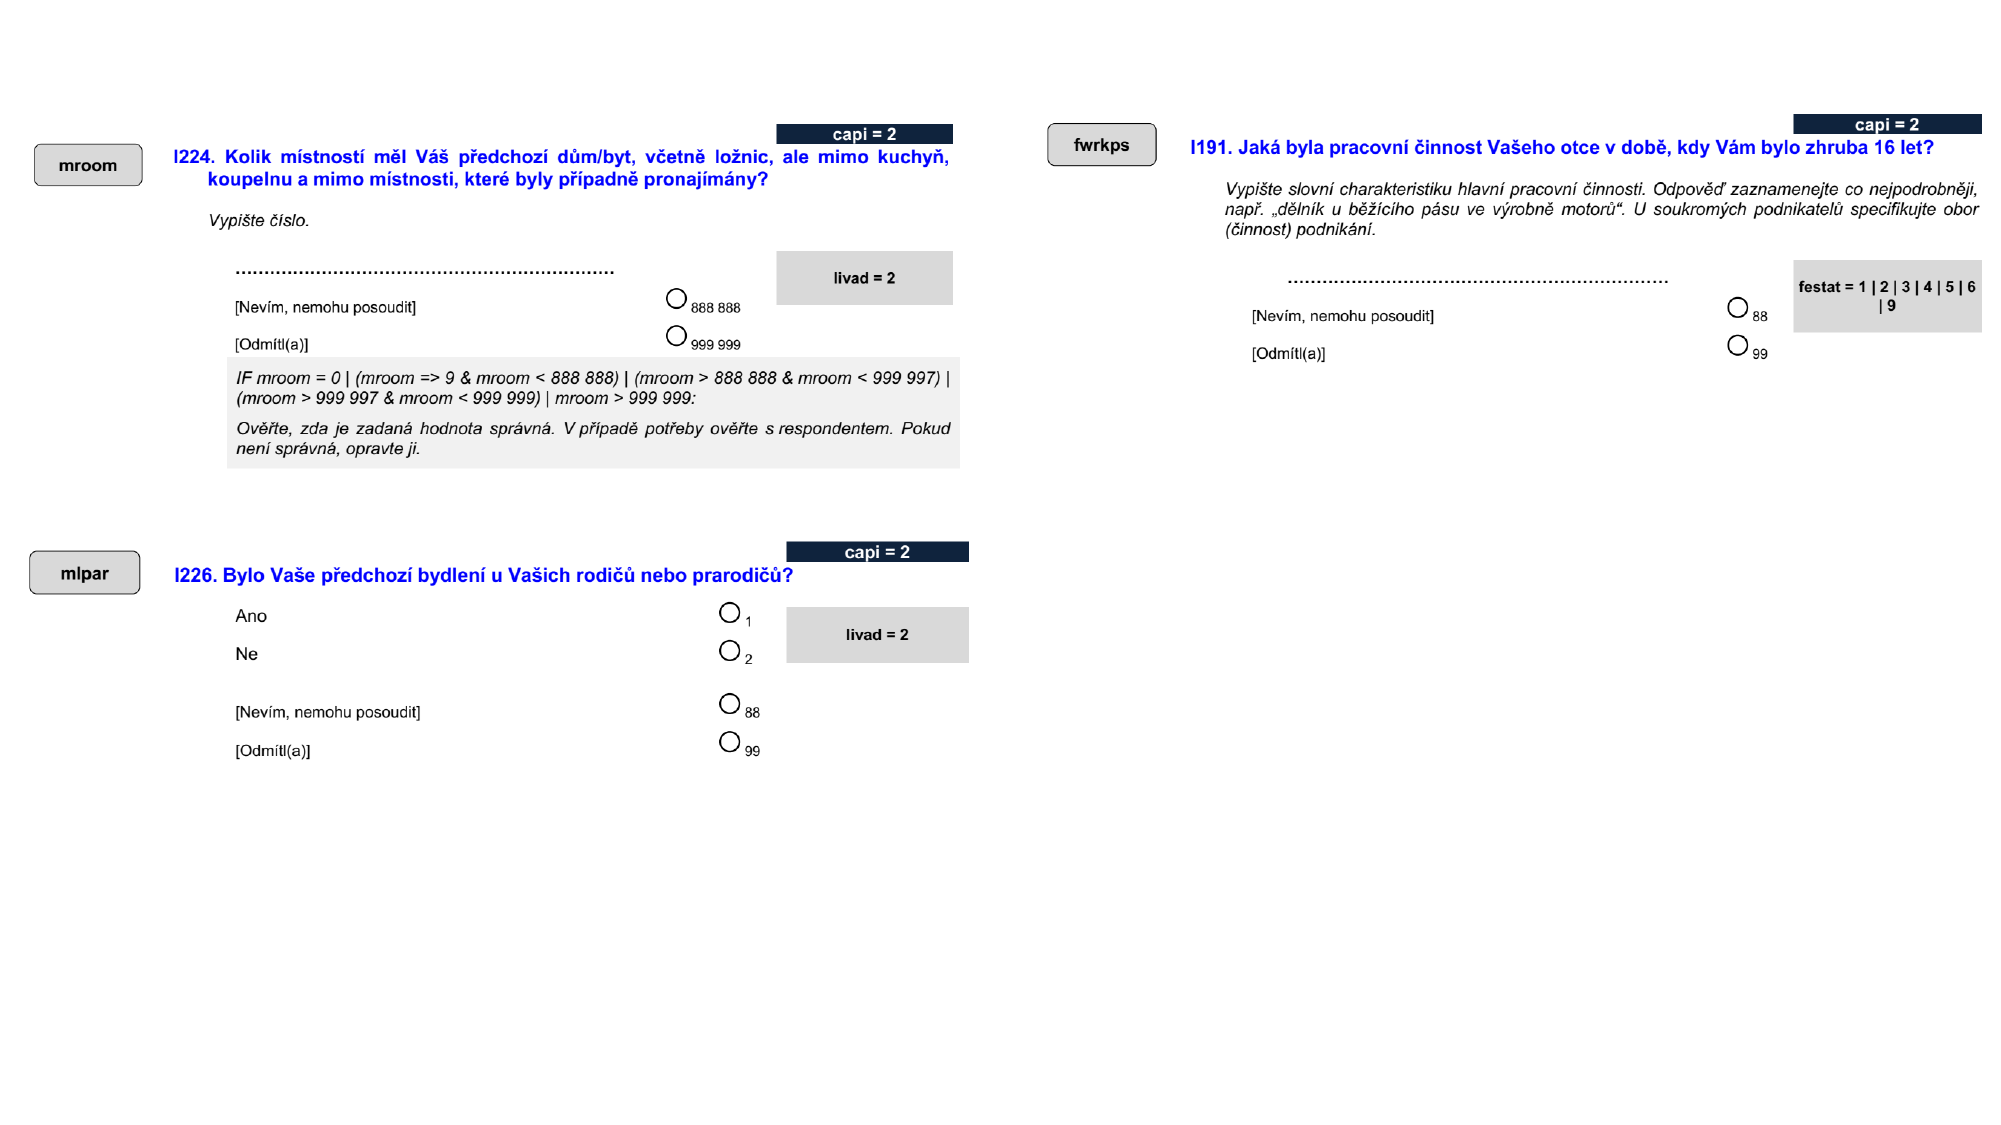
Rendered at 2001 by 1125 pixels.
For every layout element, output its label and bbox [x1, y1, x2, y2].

picture [1030, 110, 2000, 380]
picture [20, 532, 987, 783]
picture [20, 110, 970, 480]
